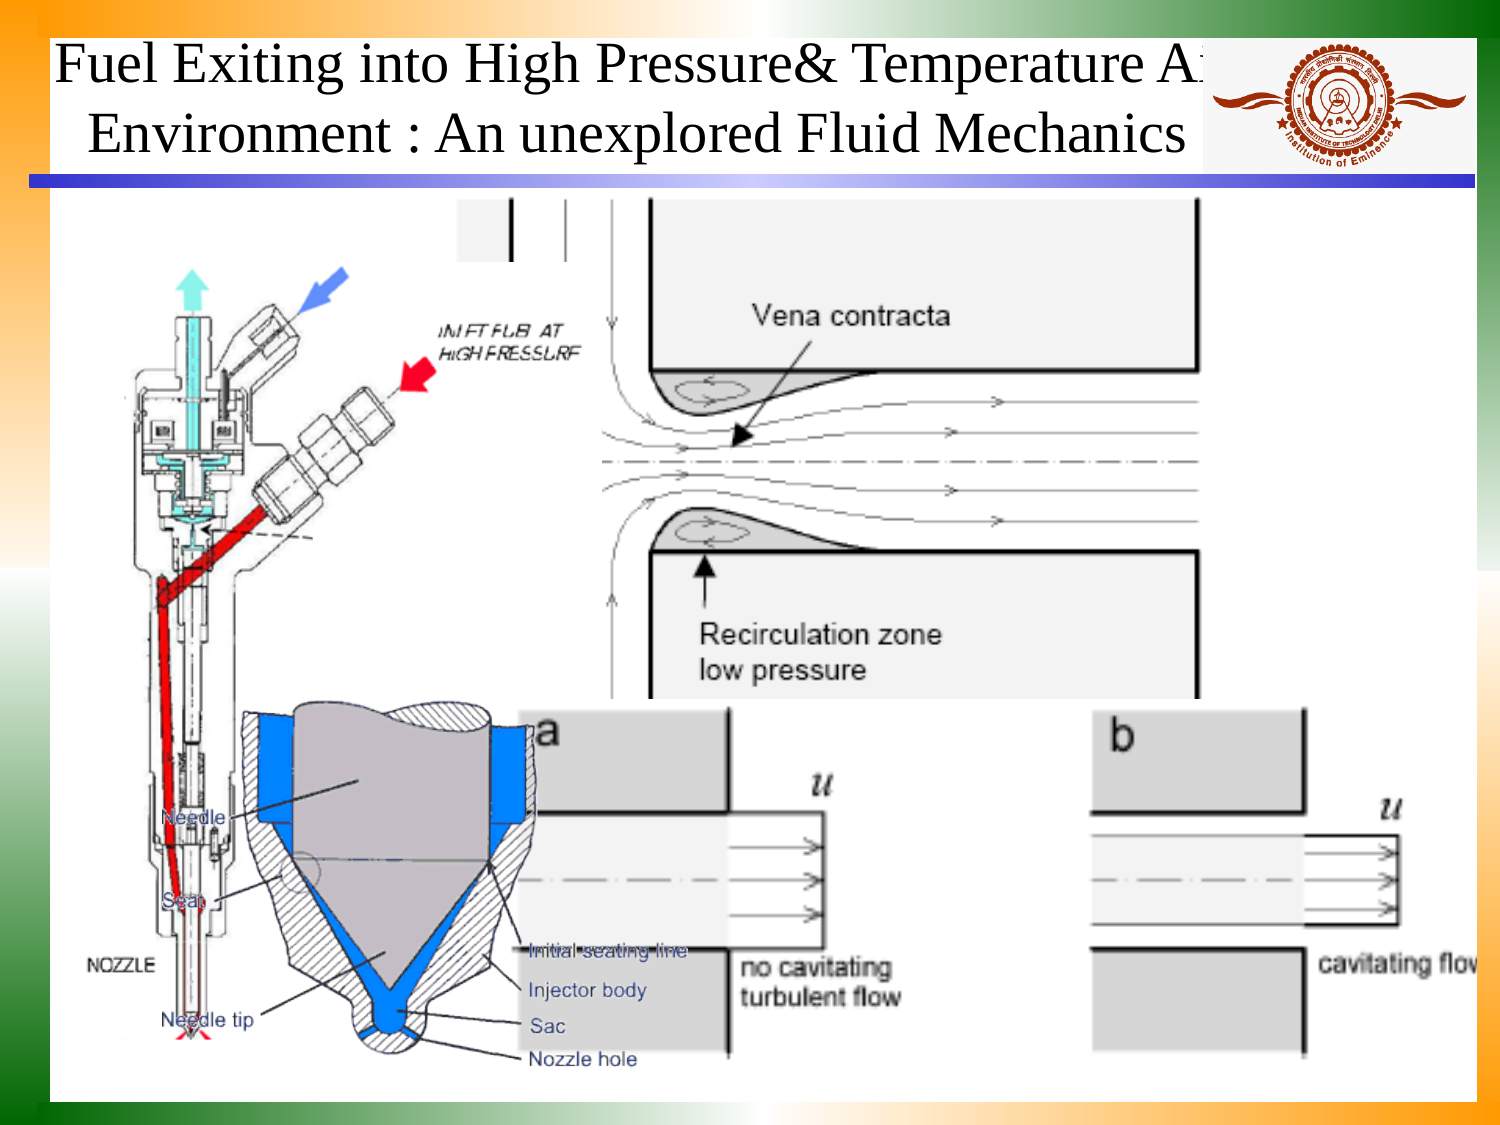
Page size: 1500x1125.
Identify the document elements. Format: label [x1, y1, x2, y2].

text_box [0, 0, 1500, 1125]
